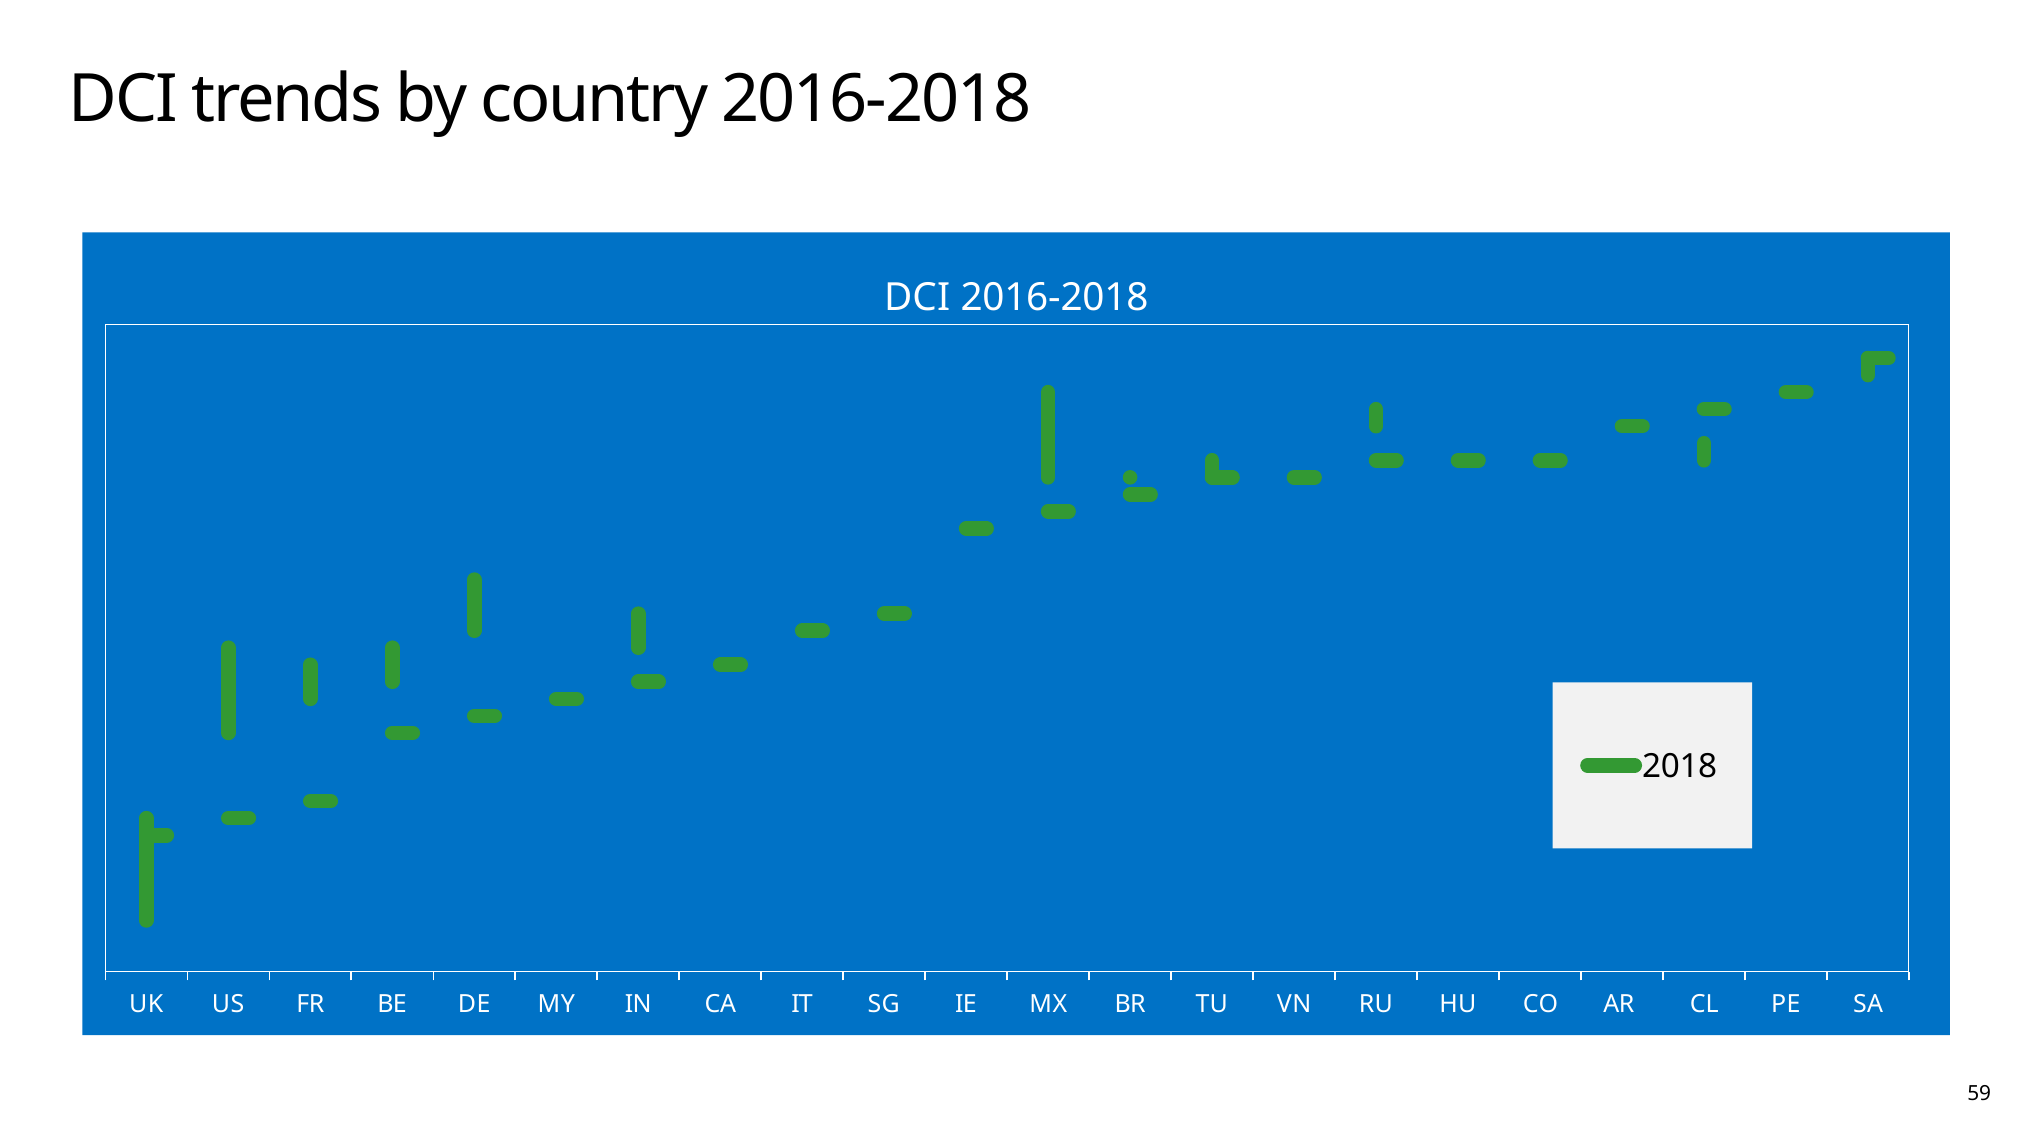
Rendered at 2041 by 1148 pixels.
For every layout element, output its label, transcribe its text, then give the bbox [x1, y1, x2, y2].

slide_number 59 [1530, 1063, 2007, 1125]
title DCI trends by country 2016-2018 [45, 48, 1996, 199]
chart [82, 232, 1951, 1036]
